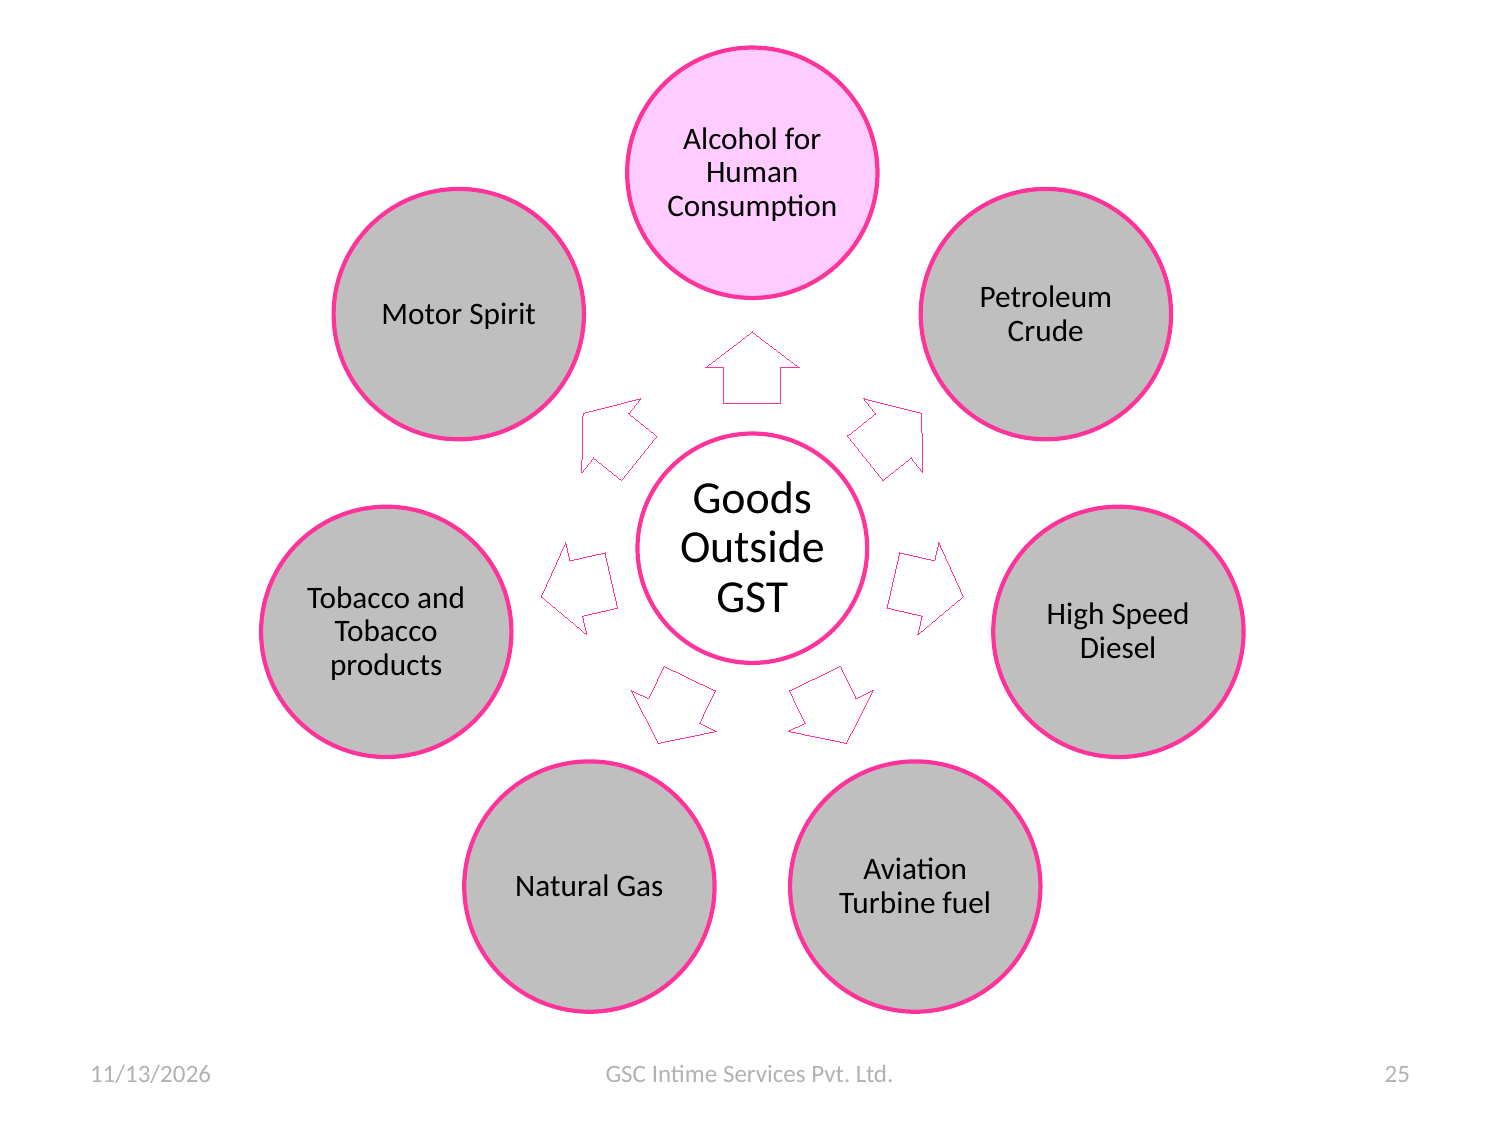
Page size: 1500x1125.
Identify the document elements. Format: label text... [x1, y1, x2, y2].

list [74, 46, 1430, 1013]
slide_number 25 [1074, 1042, 1425, 1103]
footer GSC Intime Services Pvt. Ltd. [512, 1042, 988, 1103]
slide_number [75, 1042, 425, 1103]
